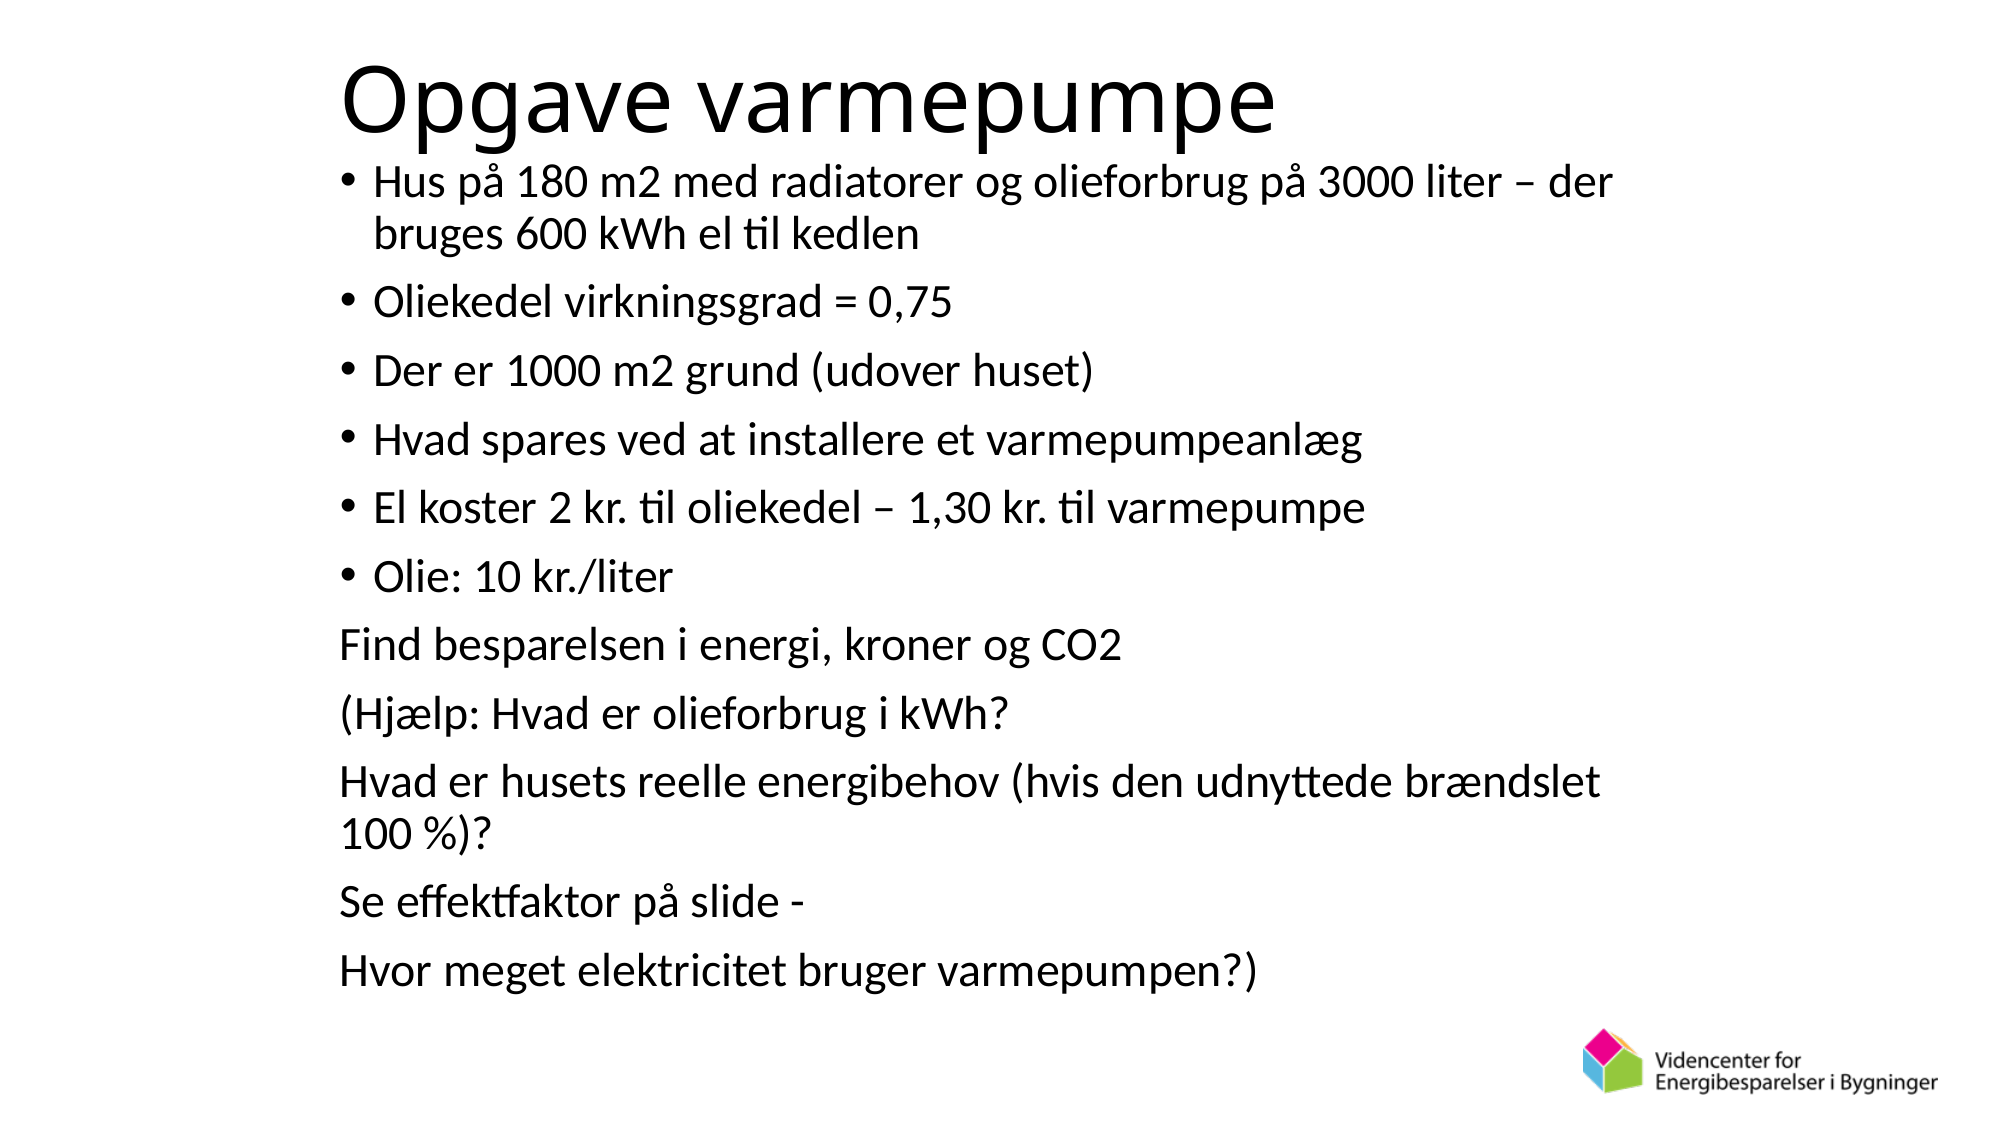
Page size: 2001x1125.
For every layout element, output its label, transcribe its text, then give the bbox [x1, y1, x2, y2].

list Hus på 180 m2 med radiatorer og olieforbrug på 3000 liter – der bruges 600 kWh el til kedlen Oliekedel virkningsgrad = 0,75 Der er 1000 m2 grund (udover huset) Hvad spares ved at installere et varmepumpeanlæg El koster 2 kr. til oliekedel – 1,30 kr. til varmepumpe Olie: 10 kr./liter Find besparelsen i energi, kroner og CO2 (Hjælp: Hvad er olieforbrug i kWh? Hvad er husets reelle energibehov (hvis den udnyttede brændslet 100 %)? Se effektfaktor på slide - Hvor meget elektricitet bruger varmepumpen?) [324, 149, 1675, 1005]
picture [1583, 1028, 1938, 1095]
title Opgave varmepumpe [324, 45, 1675, 149]
